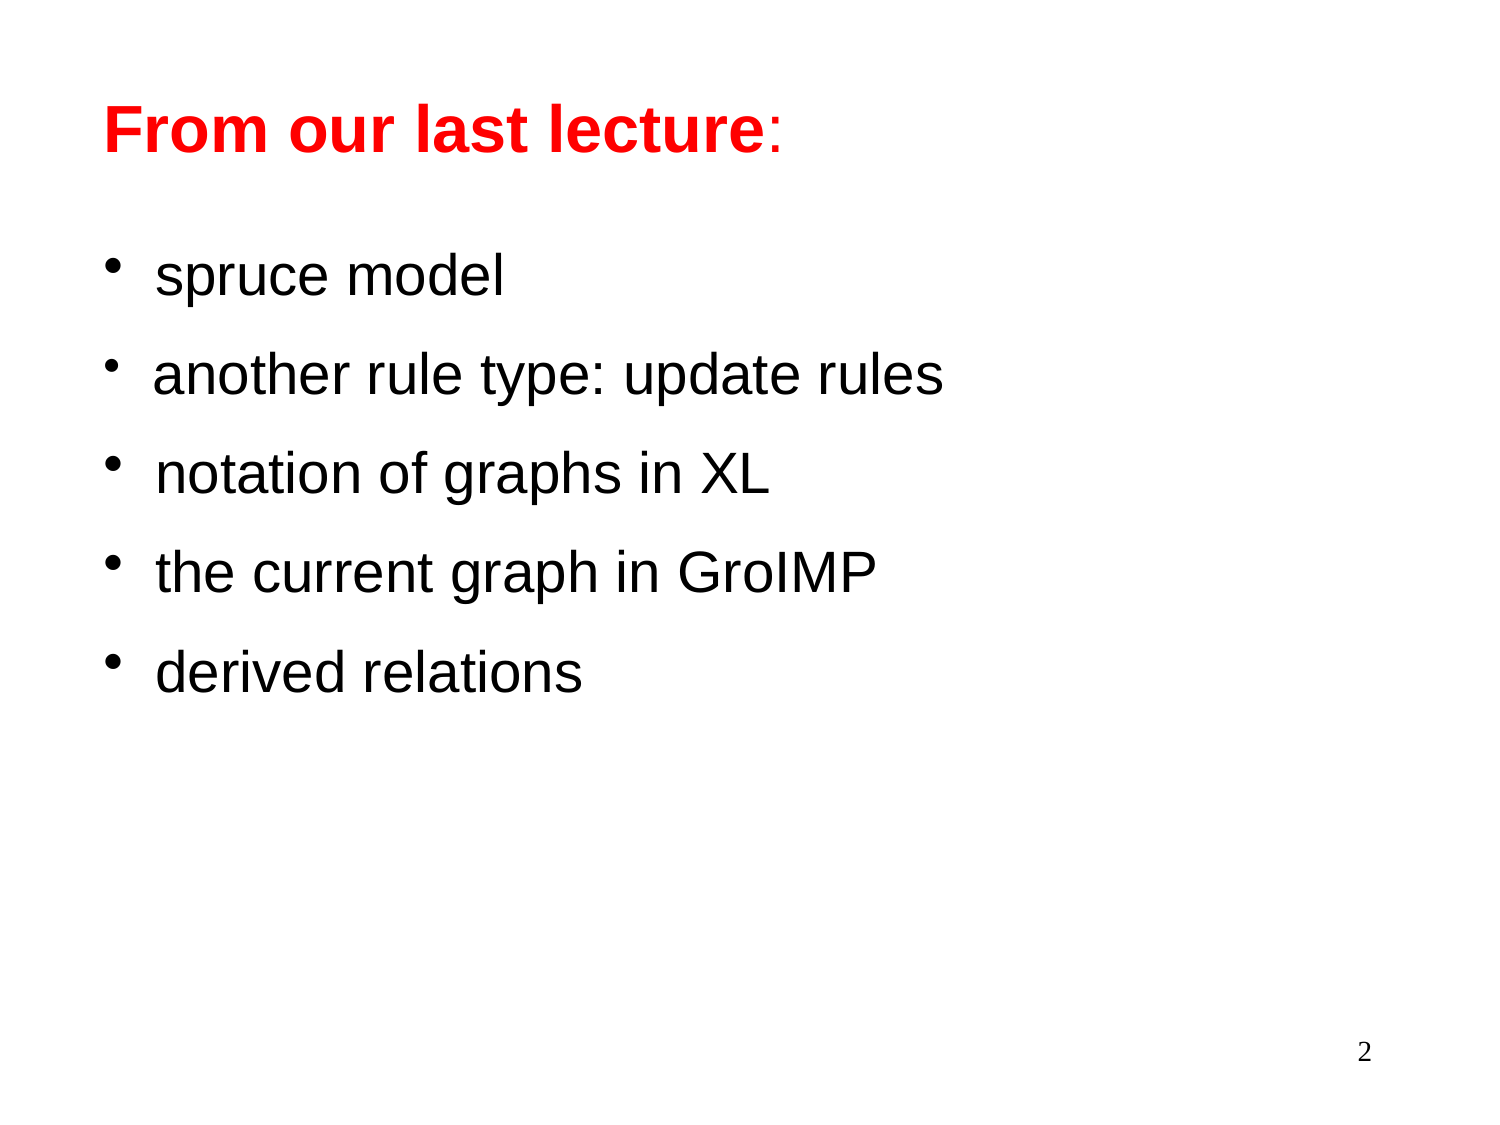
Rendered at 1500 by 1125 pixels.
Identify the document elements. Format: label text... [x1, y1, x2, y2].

slide_number 2 [1074, 1025, 1388, 1100]
text_box From our last lecture: spruce model another rule type: update rules notation of graphs in XL the current graph in GroIMP derived relations [88, 78, 1436, 797]
